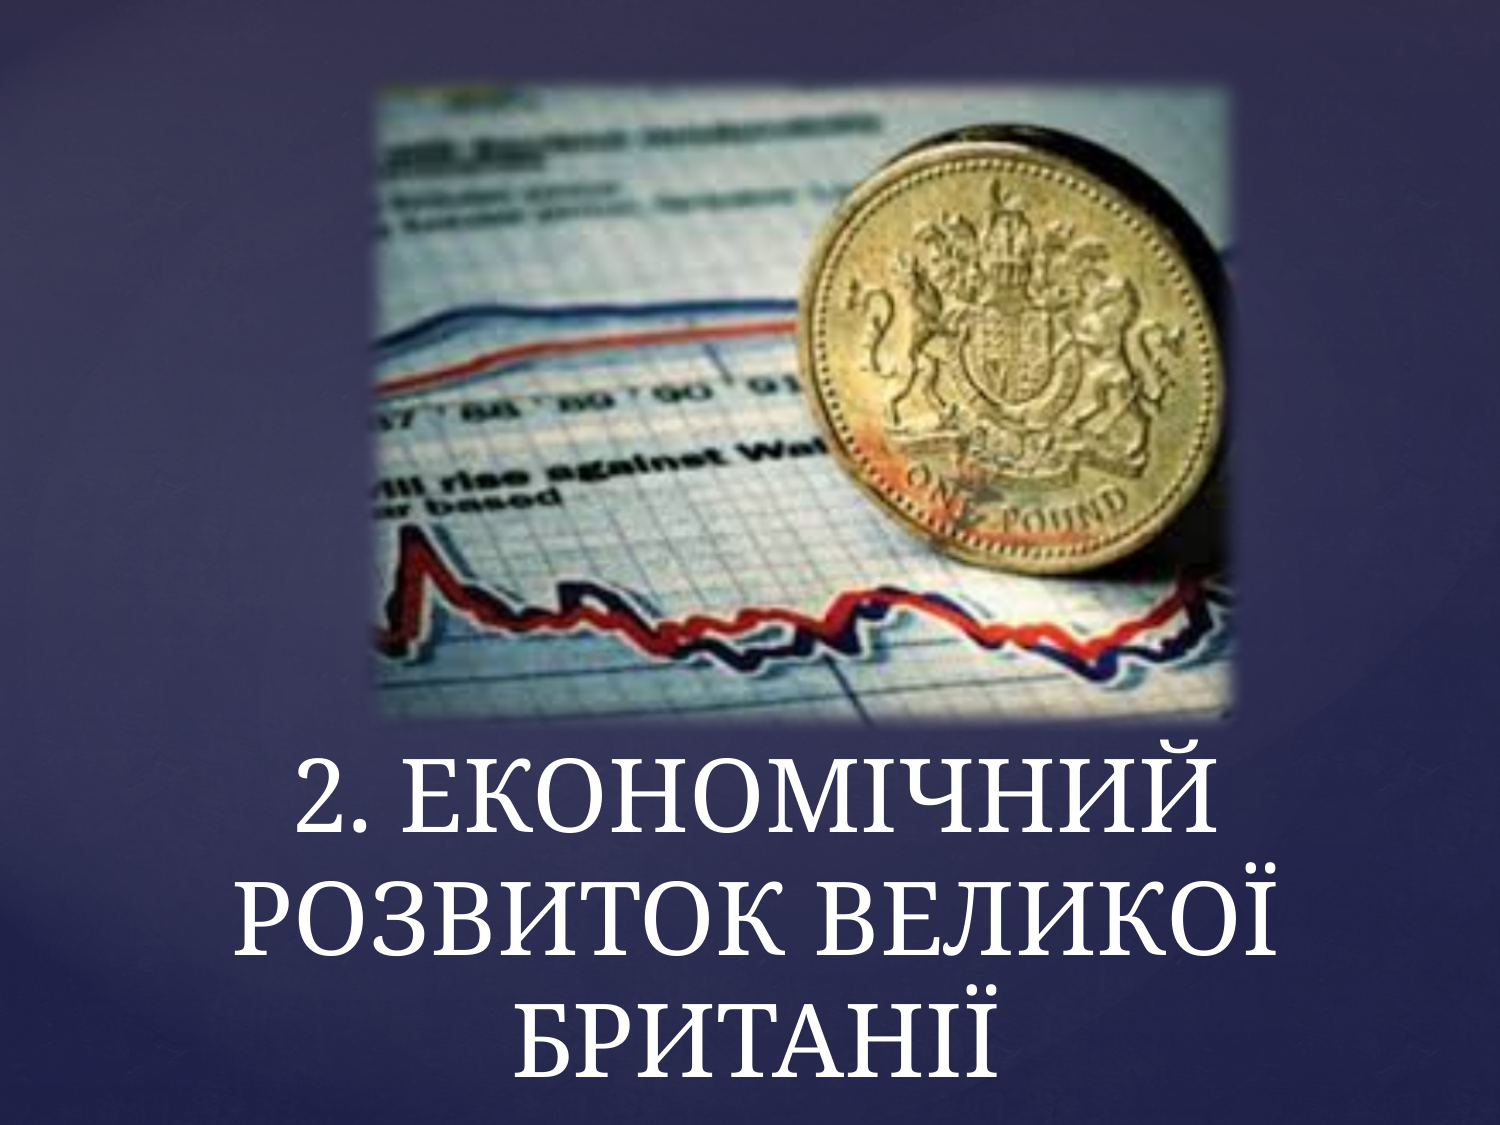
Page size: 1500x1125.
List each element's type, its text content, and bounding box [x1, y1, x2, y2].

title 2. ЕКОНОМІЧНИЙ РОЗВИТОК ВЕЛИКОЇ БРИТАНІЇ [53, 739, 1459, 1106]
picture [359, 70, 1247, 736]
